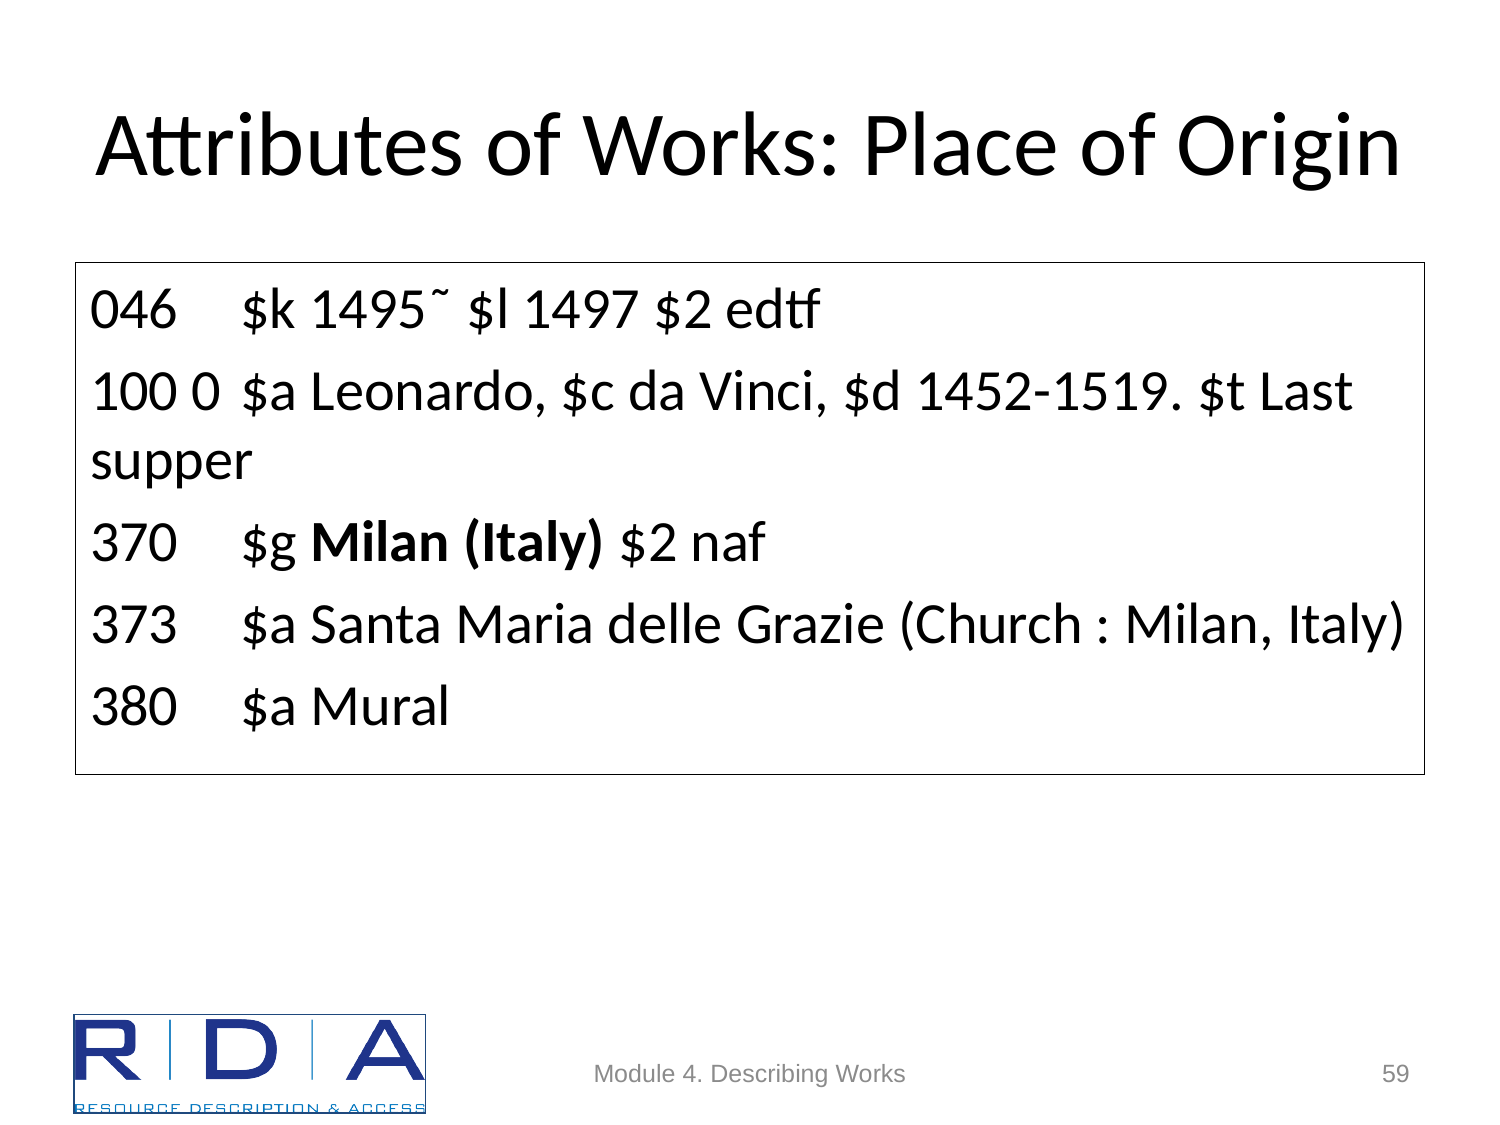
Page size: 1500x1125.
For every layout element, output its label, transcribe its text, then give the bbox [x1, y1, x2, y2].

slide_number 59 [1074, 1042, 1425, 1103]
picture [75, 1015, 425, 1112]
list 046 $k 1495˜ $l 1497 $2 edtf 100 0 $a Leonardo, $c da Vinci, $d 1452-1519. $t Last supper 370 $g Milan (Italy) $2 naf 373 $a Santa Maria delle Grazie (Church : Milan, Italy) 380 $a Mural [75, 262, 1425, 775]
title Attributes of Works: Place of Origin [75, 45, 1425, 233]
footer Module 4. Describing Works [512, 1042, 988, 1103]
